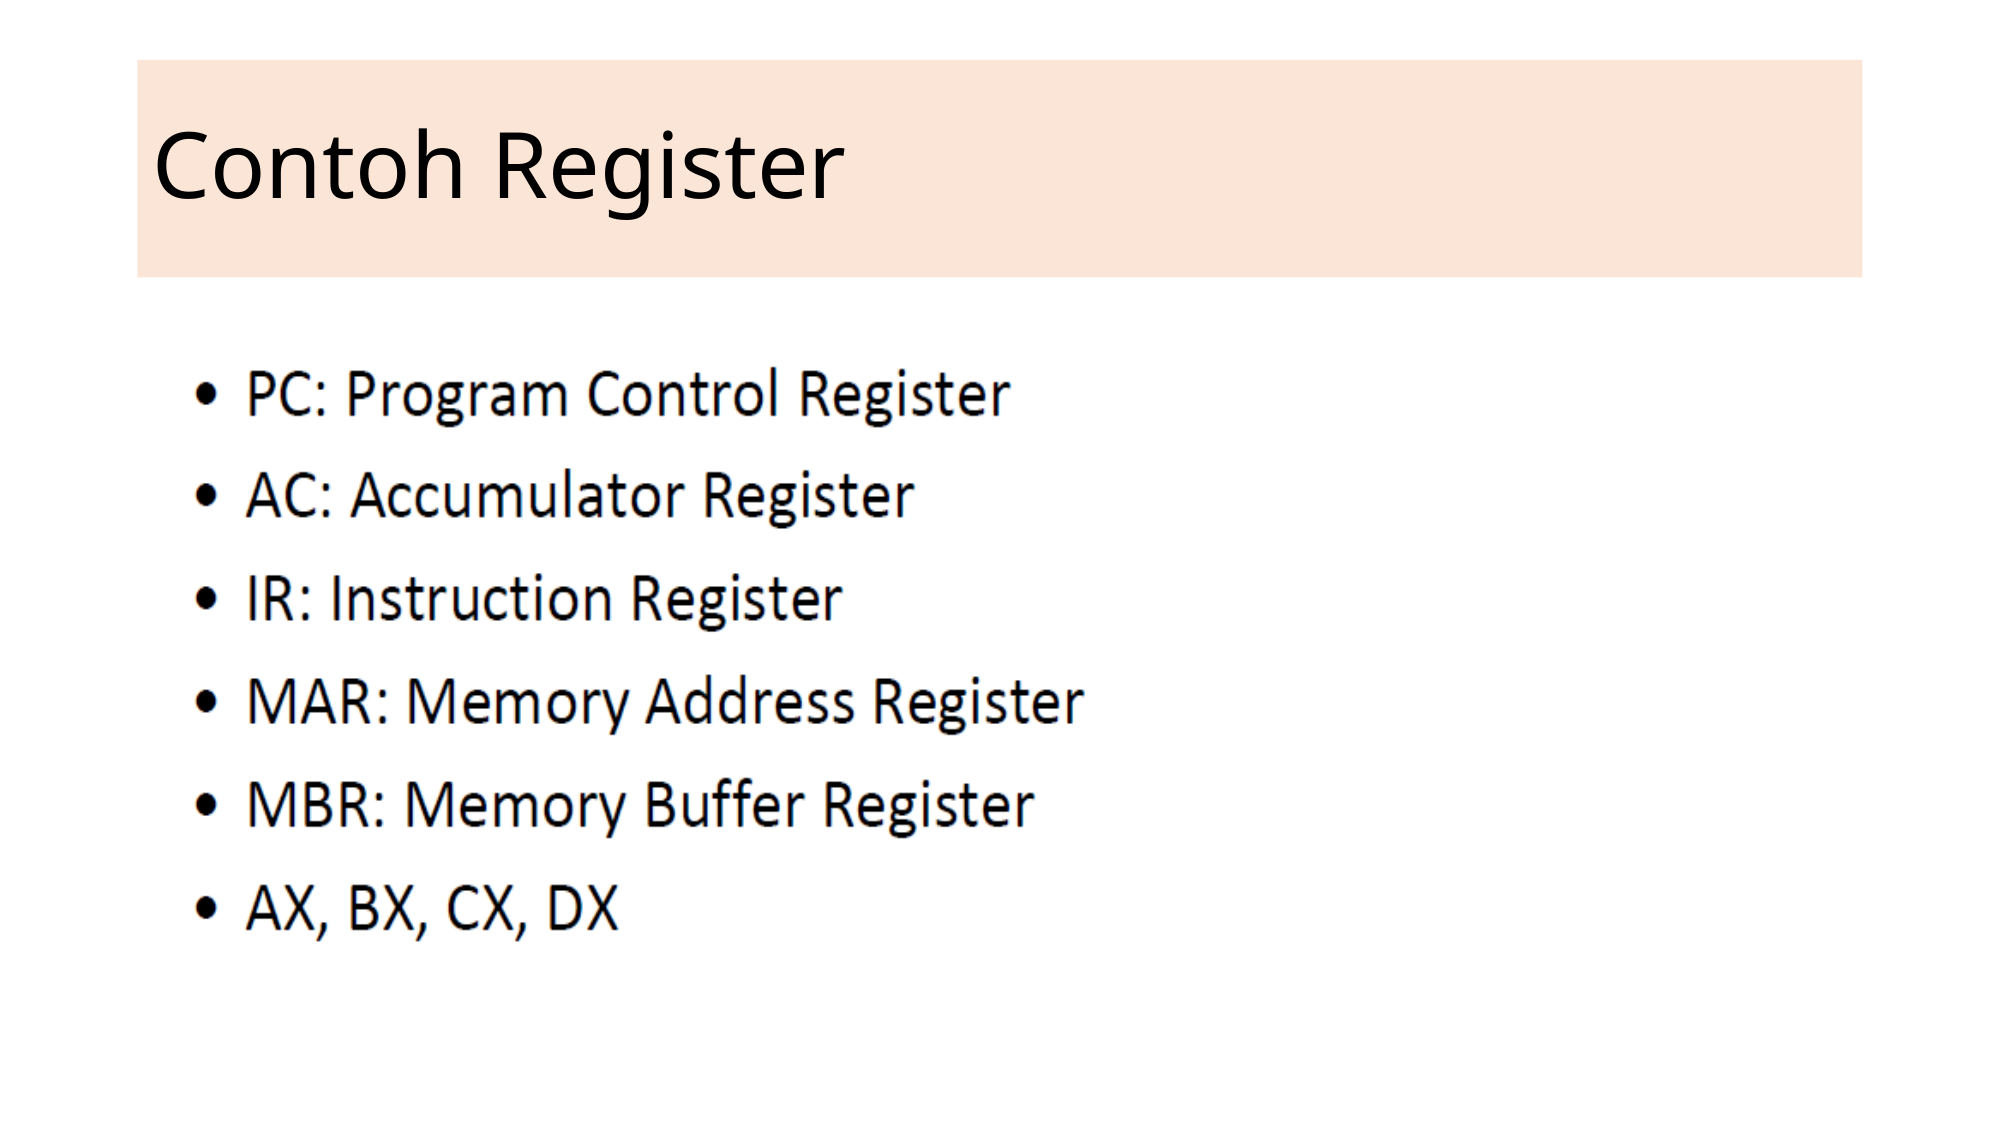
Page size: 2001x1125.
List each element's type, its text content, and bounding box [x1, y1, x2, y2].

title Contoh Register [137, 59, 1863, 278]
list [137, 345, 1516, 1071]
